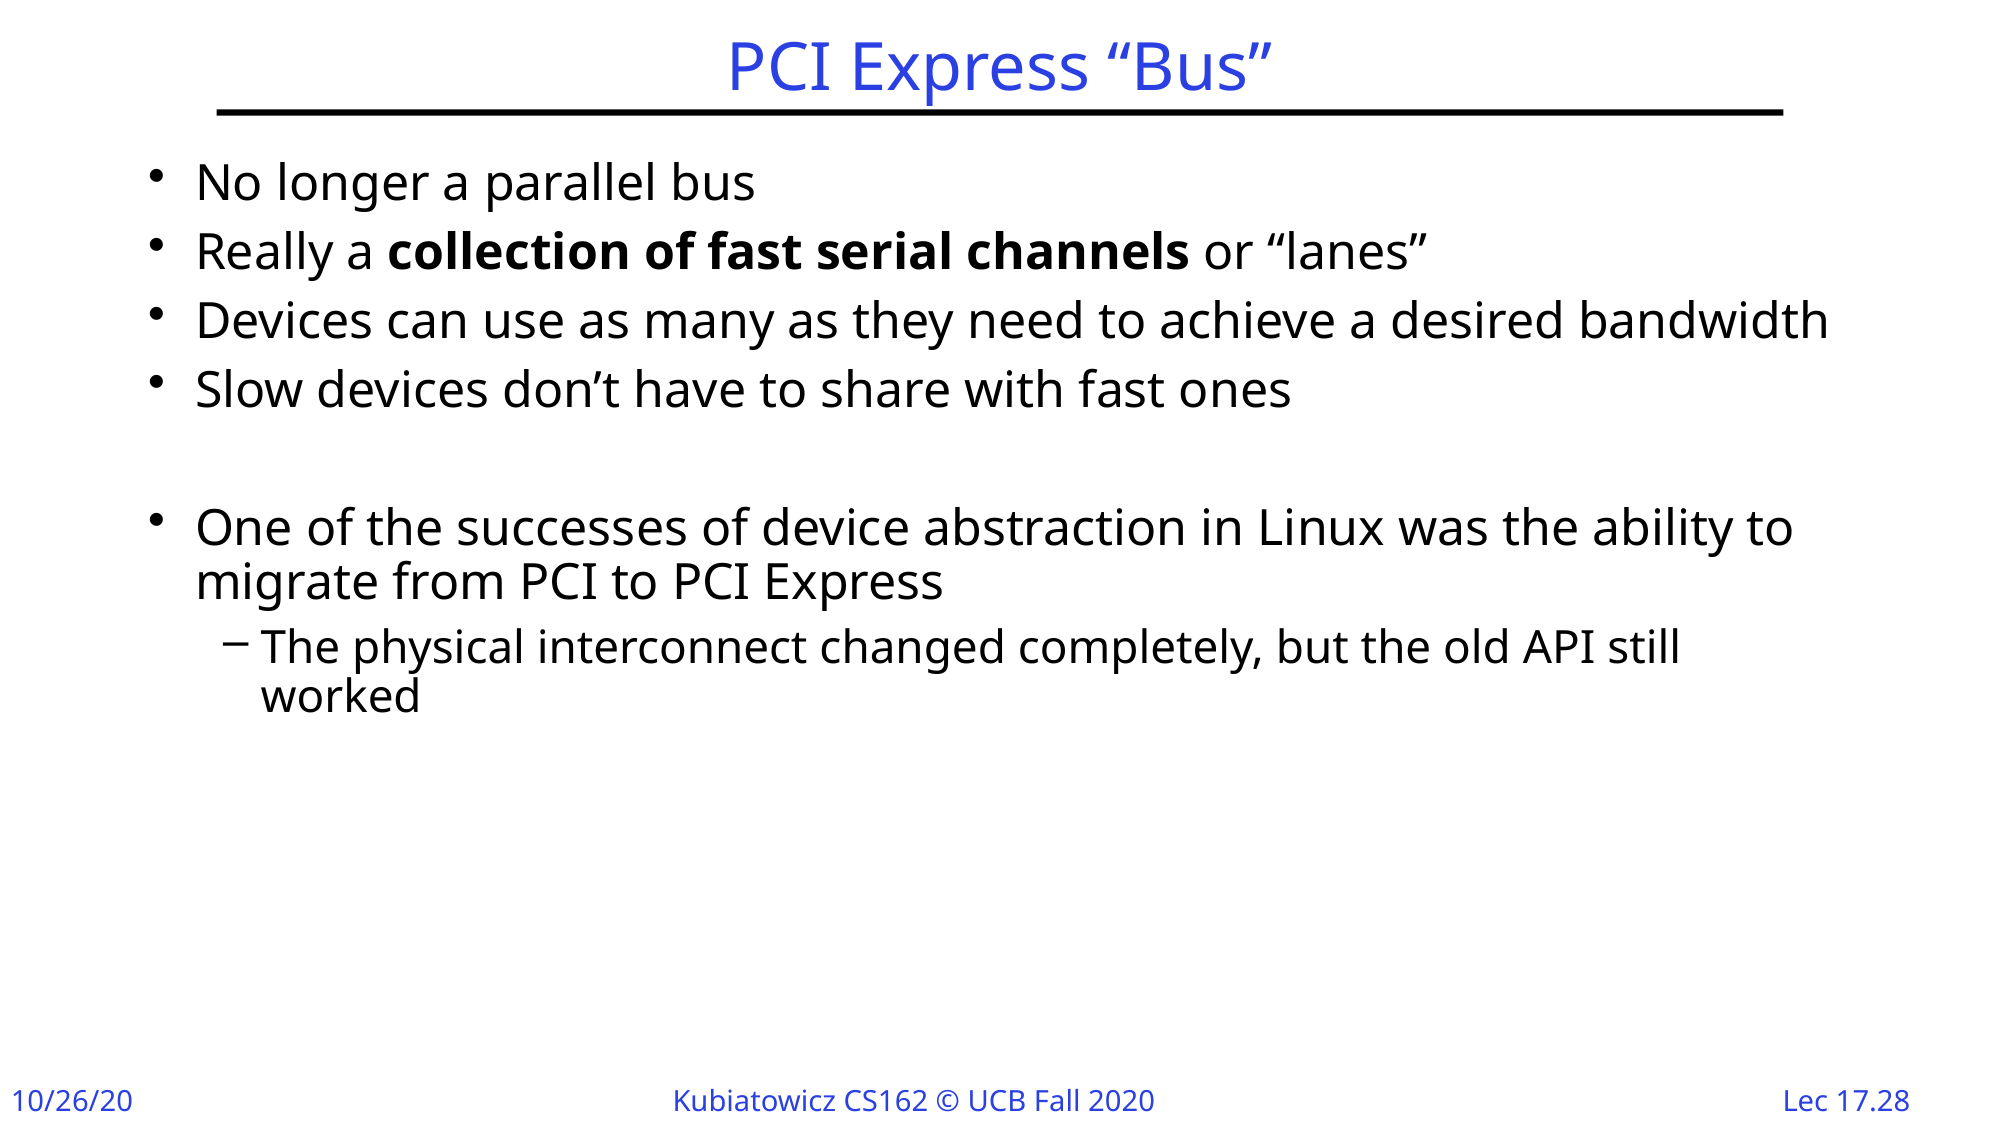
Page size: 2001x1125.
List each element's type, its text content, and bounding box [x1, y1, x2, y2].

list No longer a parallel bus Really a collection of fast serial channels or “lanes” Devices can use as many as they need to achieve a desired bandwidth Slow devices don’t have to share with fast ones One of the successes of device abstraction in Linux was the ability to migrate from PCI to PCI Express The physical interconnect changed completely, but the old API still worked [133, 149, 1867, 988]
title PCI Express “Bus” [216, 24, 1784, 113]
